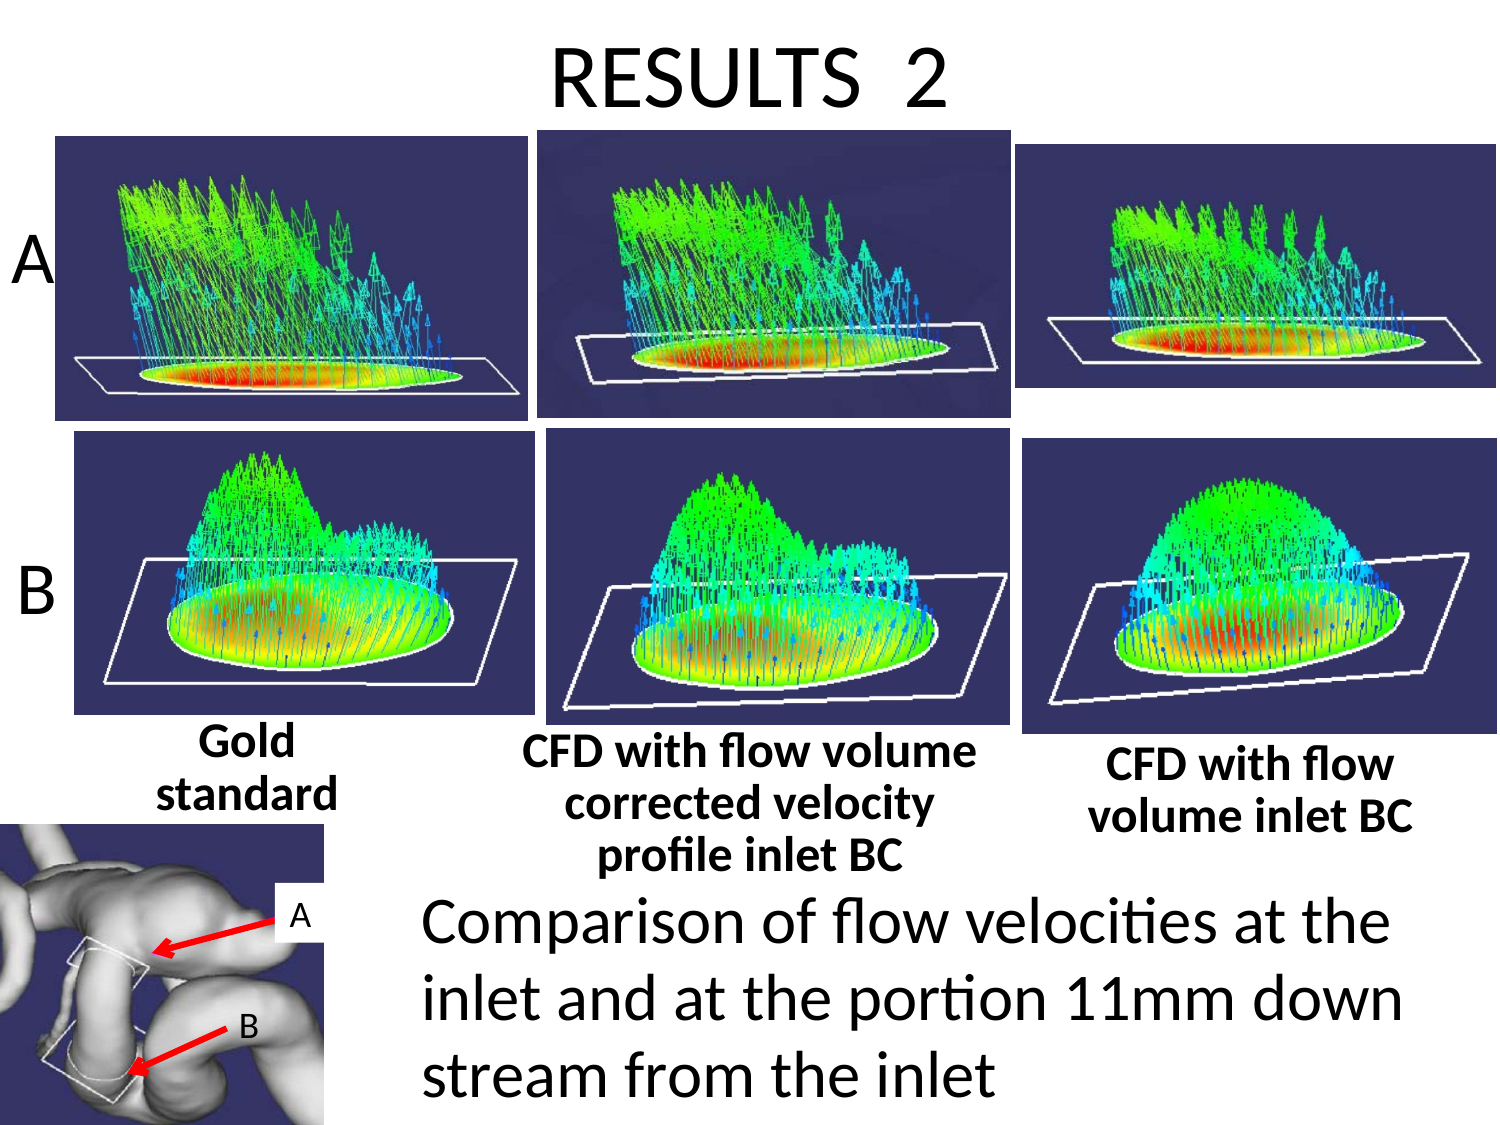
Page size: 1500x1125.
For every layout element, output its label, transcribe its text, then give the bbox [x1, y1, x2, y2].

text_box CFD with flow volume inlet BC [1067, 741, 1433, 847]
picture [55, 136, 528, 421]
title RESULTS 2 [435, 0, 1065, 141]
picture [1015, 143, 1497, 388]
picture [1022, 437, 1498, 734]
text_box B [1, 532, 68, 637]
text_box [152, 920, 276, 954]
list Comparison of flow velocities at the inlet and at the portion 11mm down stream from the inlet [406, 871, 1500, 1104]
text_box Gold standard [130, 723, 364, 825]
picture [546, 428, 1010, 725]
text_box A [0, 200, 50, 306]
picture [537, 130, 1011, 418]
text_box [126, 1028, 227, 1075]
picture [73, 431, 536, 715]
text_box CFD with flow volume corrected velocity profile inlet BC [511, 720, 989, 886]
picture [0, 824, 324, 1125]
